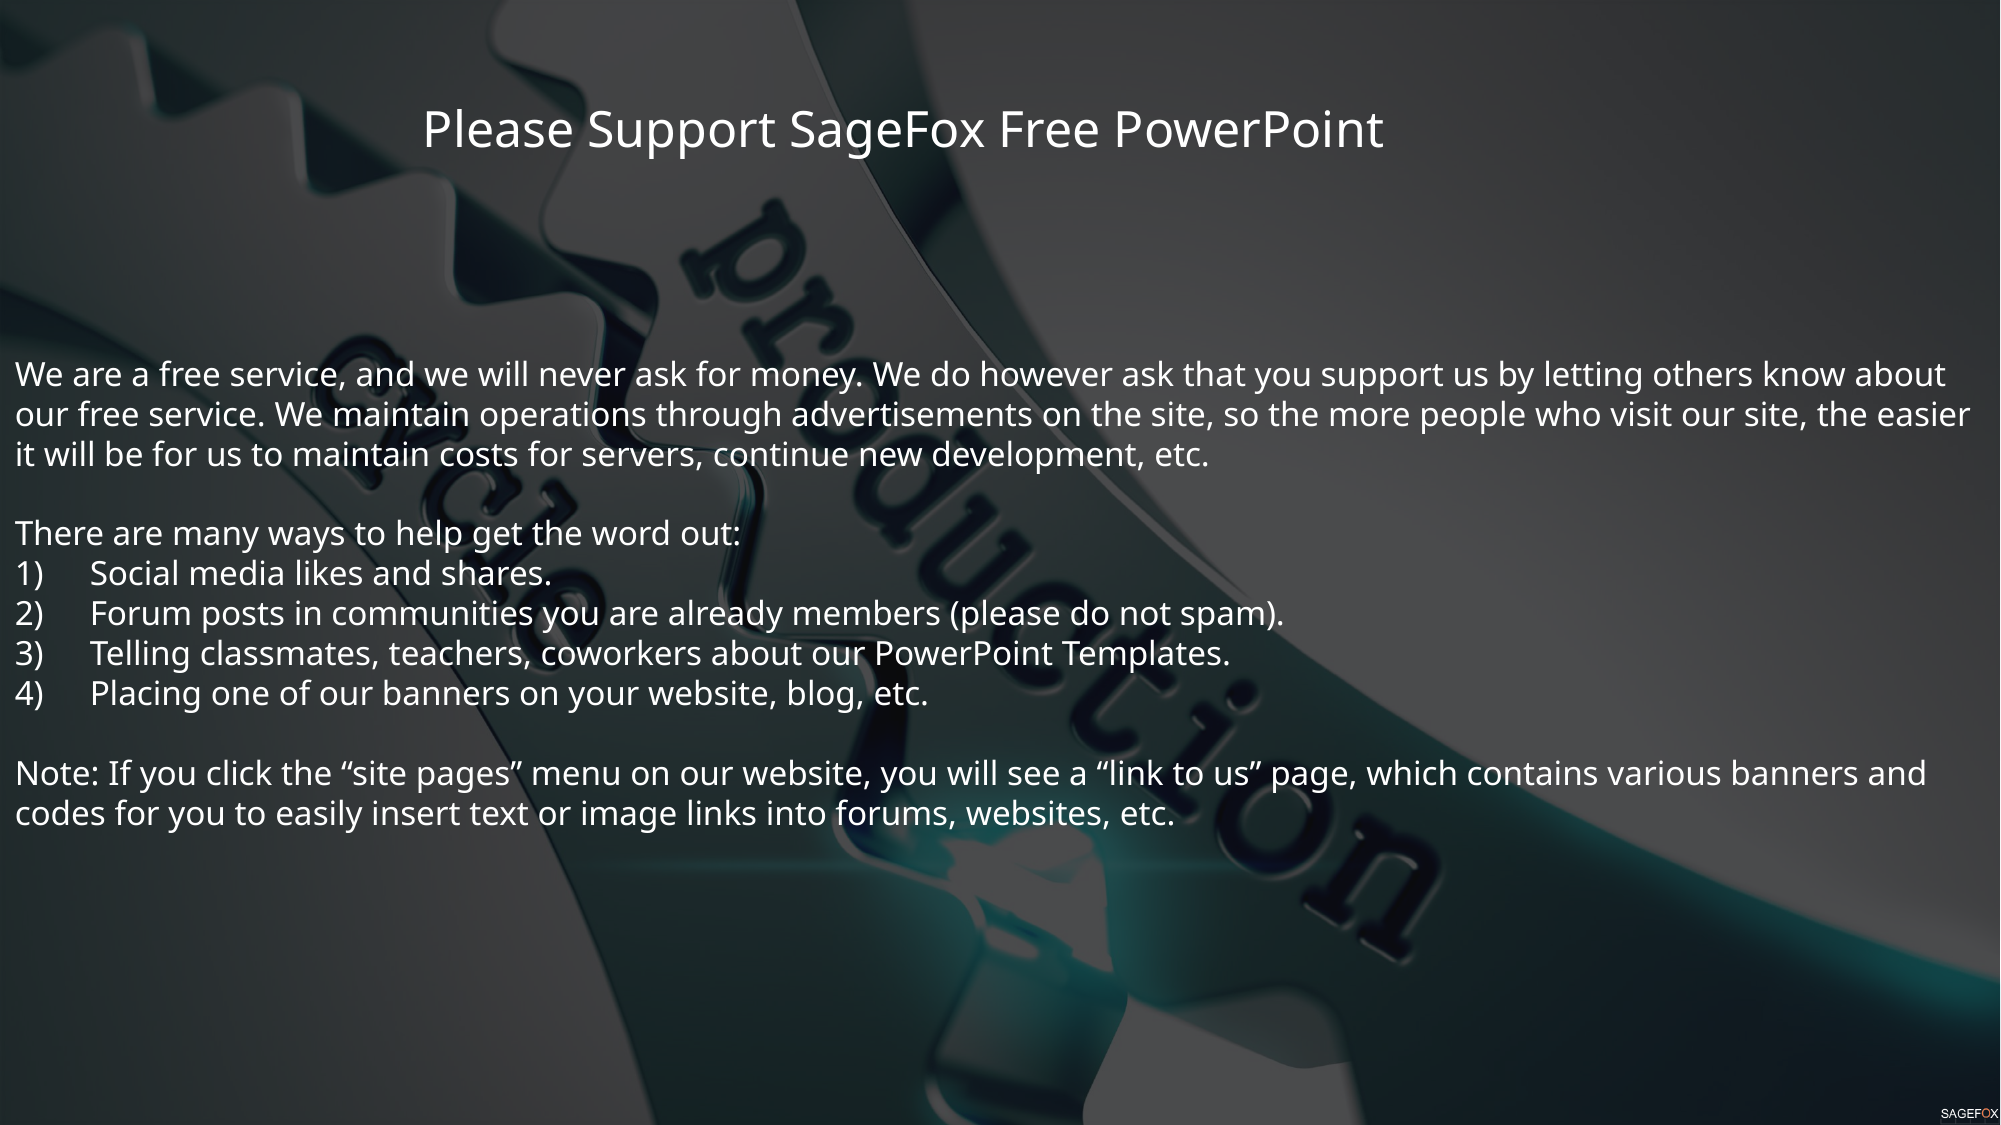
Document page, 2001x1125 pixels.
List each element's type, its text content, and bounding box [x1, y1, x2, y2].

text_box We are a free service, and we will never ask for money. We do however ask that you support us by letting others know about our free service. We maintain operations through advertisements on the site, so the more people who visit our site, the easier it will be for us to maintain costs for servers, continue new development, etc. There are many ways to help get the word out: Social media likes and shares. Forum posts in communities you are already members (please do not spam). Telling classmates, teachers, coworkers about our PowerPoint Templates. Placing one of our banners on your website, blog, etc. Note: If you click the “site pages” menu on our website, you will see a “link to us” page, which contains various banners and codes for you to easily insert text or image links into forums, websites, etc. [0, 0, 2000, 1125]
title Please Support SageFox Free PowerPoint [363, 72, 1444, 190]
